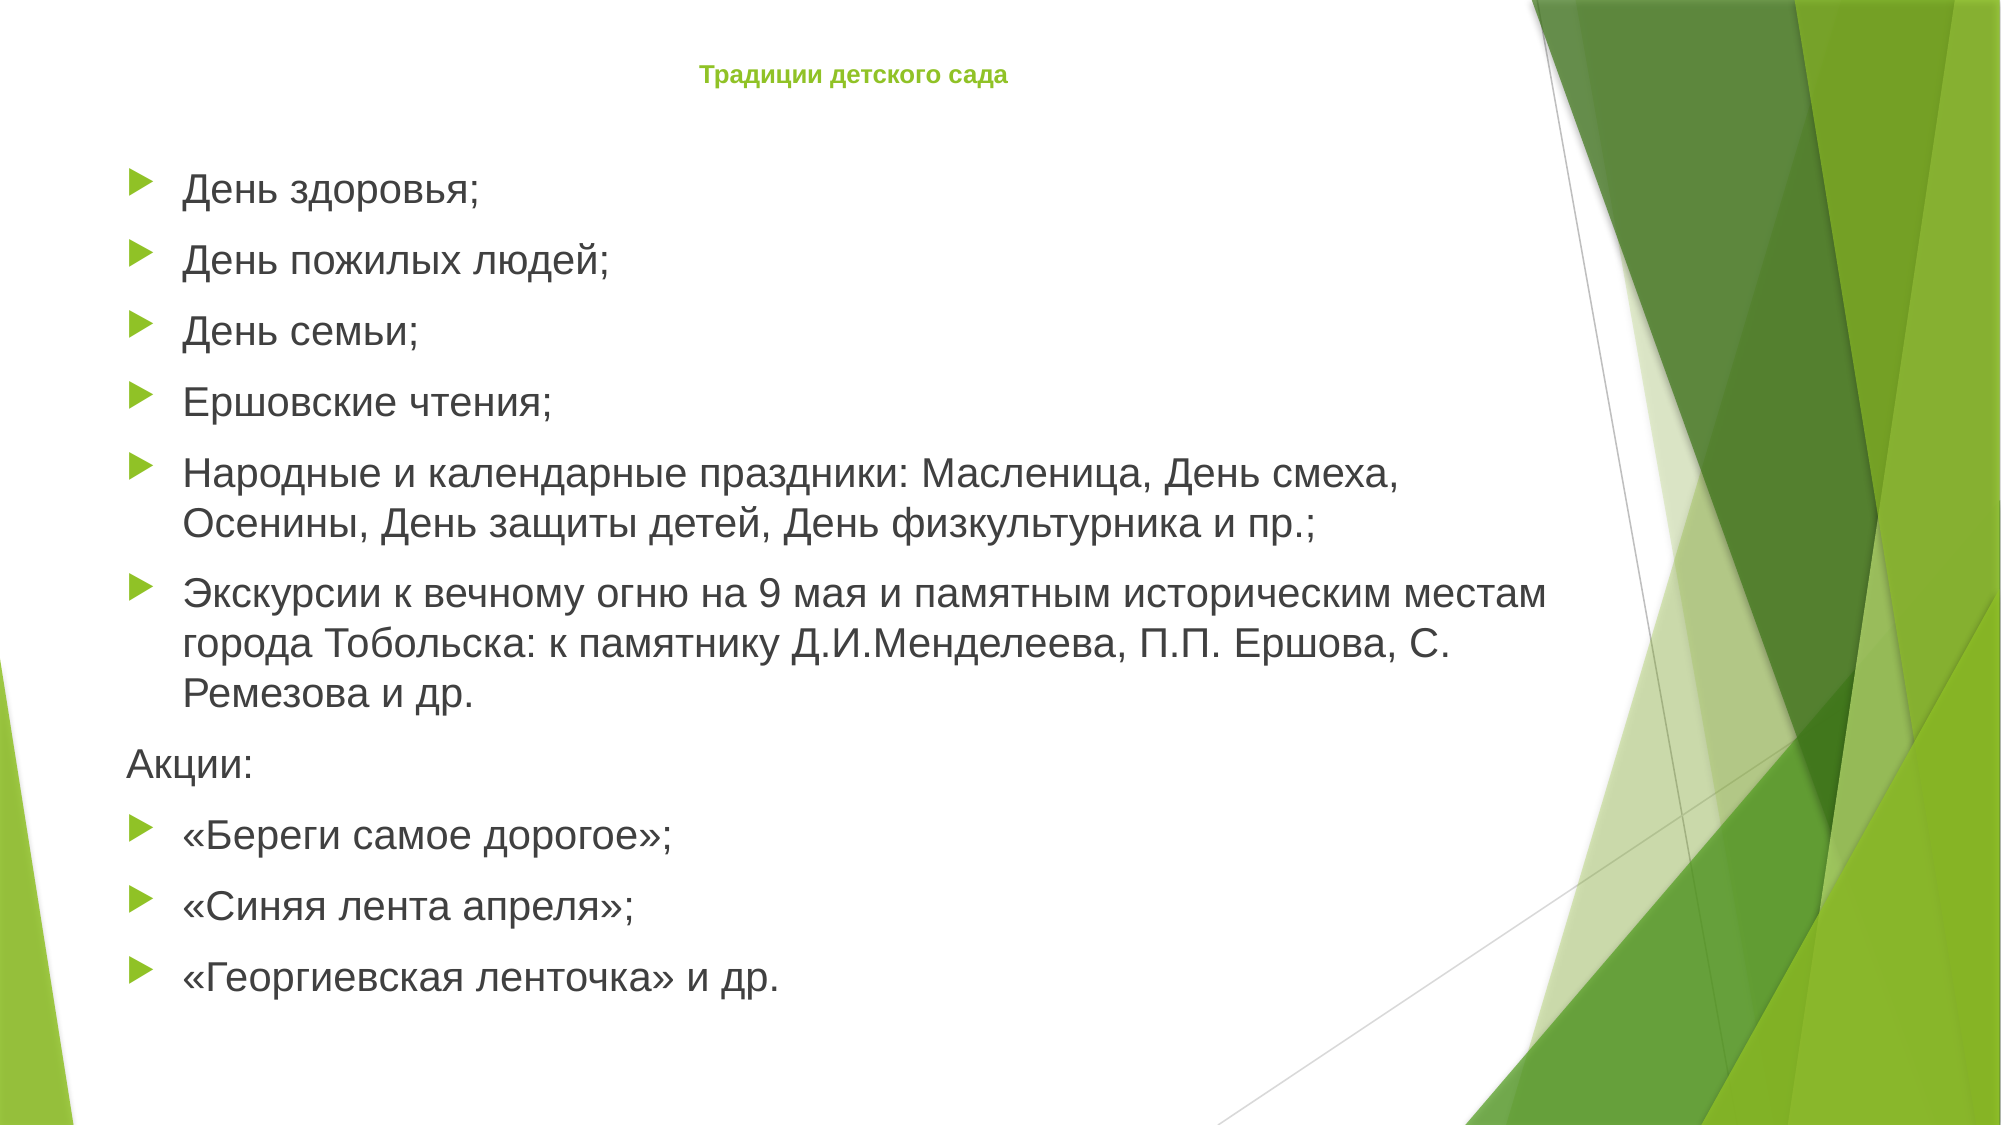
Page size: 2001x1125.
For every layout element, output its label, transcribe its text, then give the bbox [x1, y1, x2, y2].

list День здоровья; День пожилых людей; День семьи; Ершовские чтения; Народные и календарные праздники: Масленица, День смеха, Осенины, День защиты детей, День физкультурника и пр.; Экскурсии к вечному огню на 9 мая и памятным историческим местам города Тобольска: к памятнику Д.И.Менделеева, П.П. Ершова, С. Ремезова и др. Акции: «Береги самое дорогое»; «Синяя лента апреля»; «Георгиевская ленточка» и др. [111, 154, 1609, 1033]
title Традиции детского сада [111, 50, 1597, 154]
